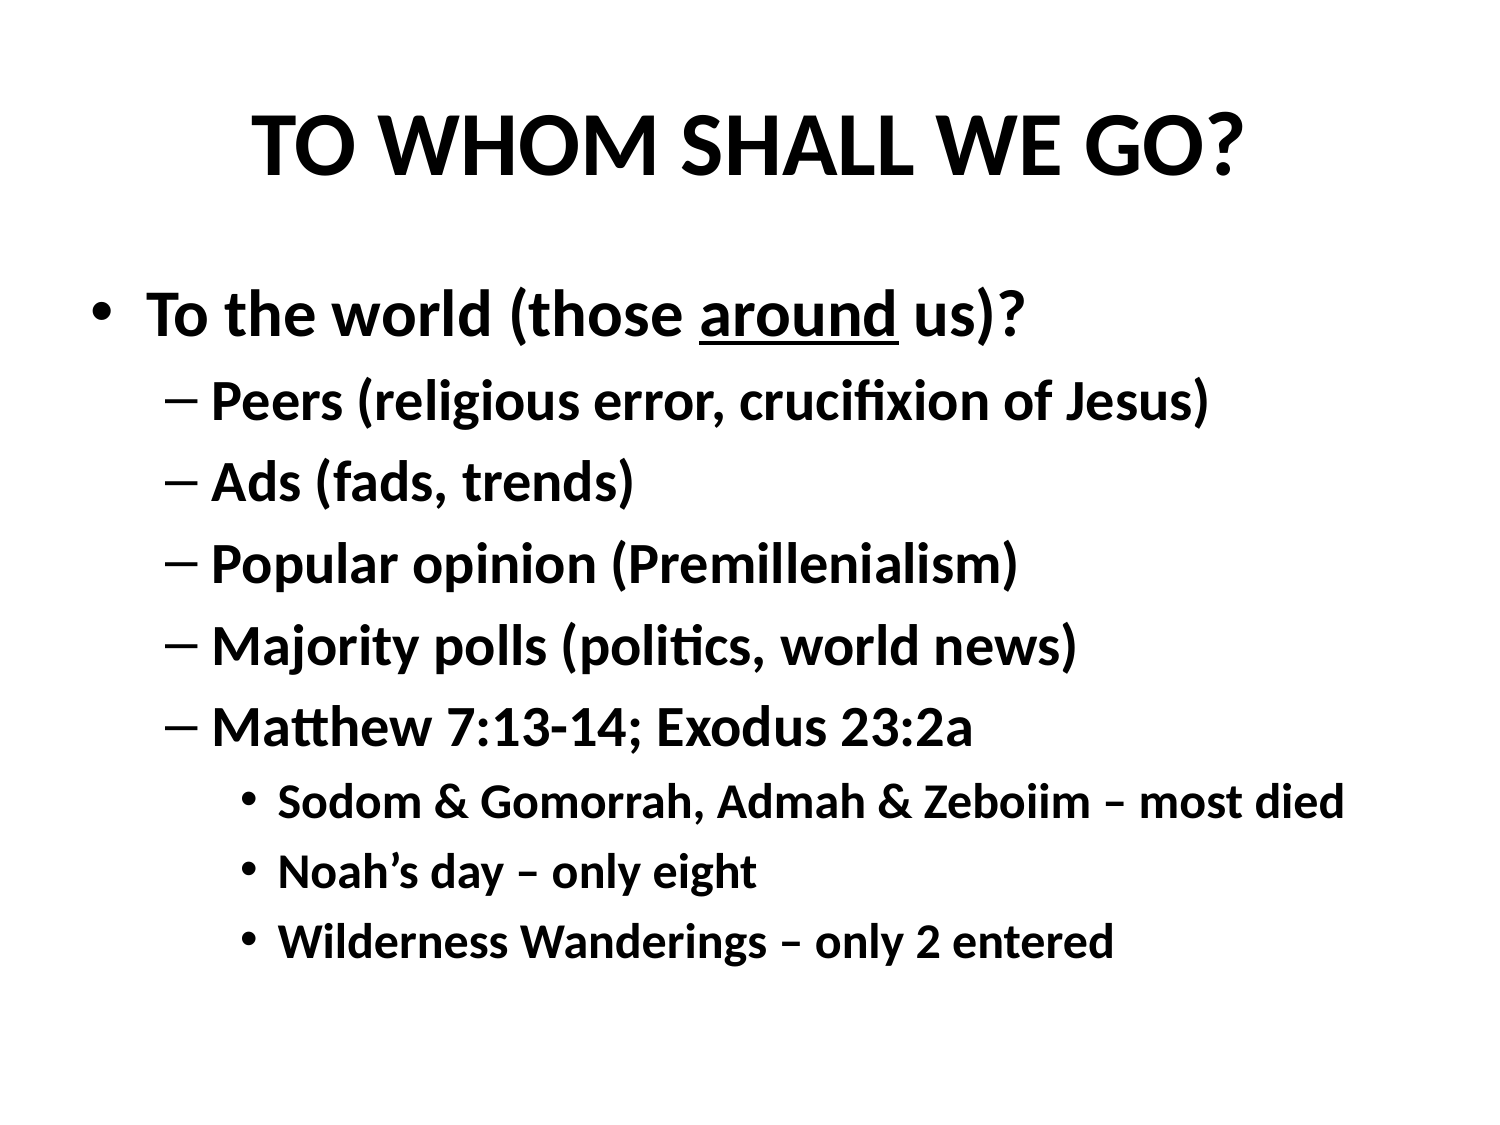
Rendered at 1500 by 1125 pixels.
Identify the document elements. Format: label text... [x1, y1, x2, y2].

list To the world (those around us)? Peers (religious error, crucifixion of Jesus) Ads (fads, trends) Popular opinion (Premillenialism) Majority polls (politics, world news) Matthew 7:13-14; Exodus 23:2a Sodom & Gomorrah, Admah & Zeboiim – most died Noah’s day – only eight Wilderness Wanderings – only 2 entered [75, 262, 1425, 1100]
title TO WHOM SHALL WE GO? [75, 45, 1425, 233]
